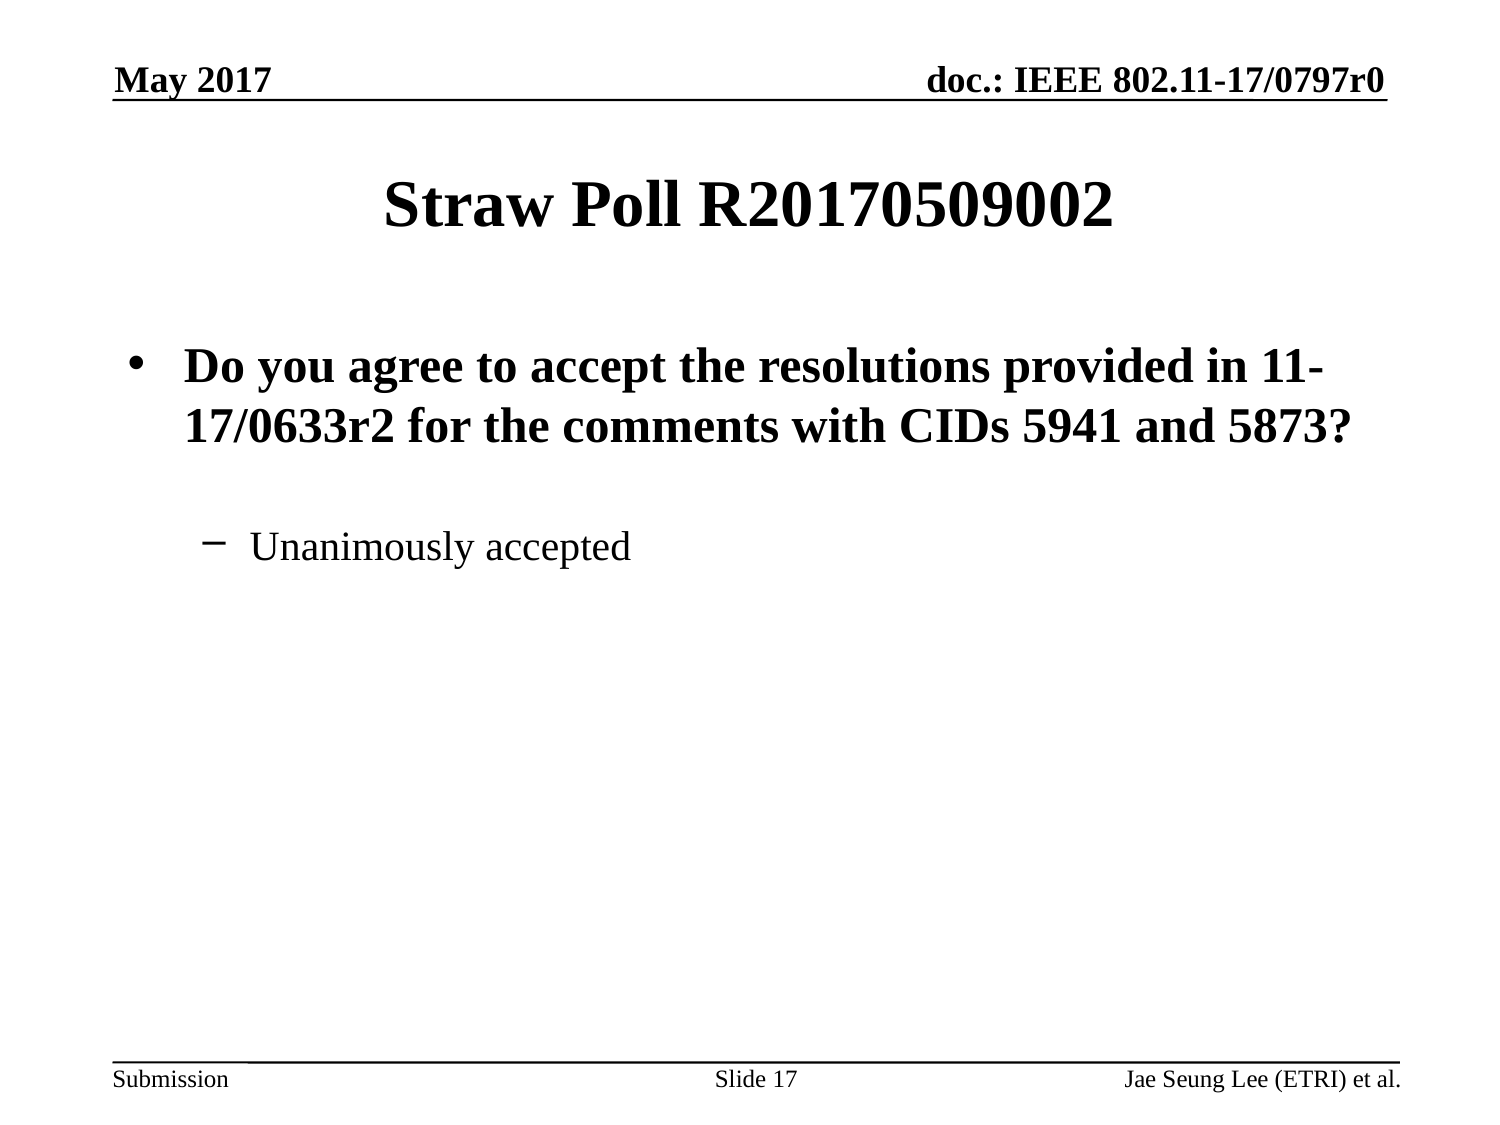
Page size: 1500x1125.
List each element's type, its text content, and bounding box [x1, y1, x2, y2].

slide_number Slide 17 [712, 1061, 800, 1093]
footer Jae Seung Lee (ETRI) et al. [1119, 1061, 1402, 1093]
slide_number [114, 54, 274, 101]
title Straw Poll R20170509002 [112, 112, 1388, 288]
list Do you agree to accept the resolutions provided in 11-17/0633r2 for the comments with CIDs 5941 and 5873? Unanimously accepted [112, 324, 1388, 1000]
